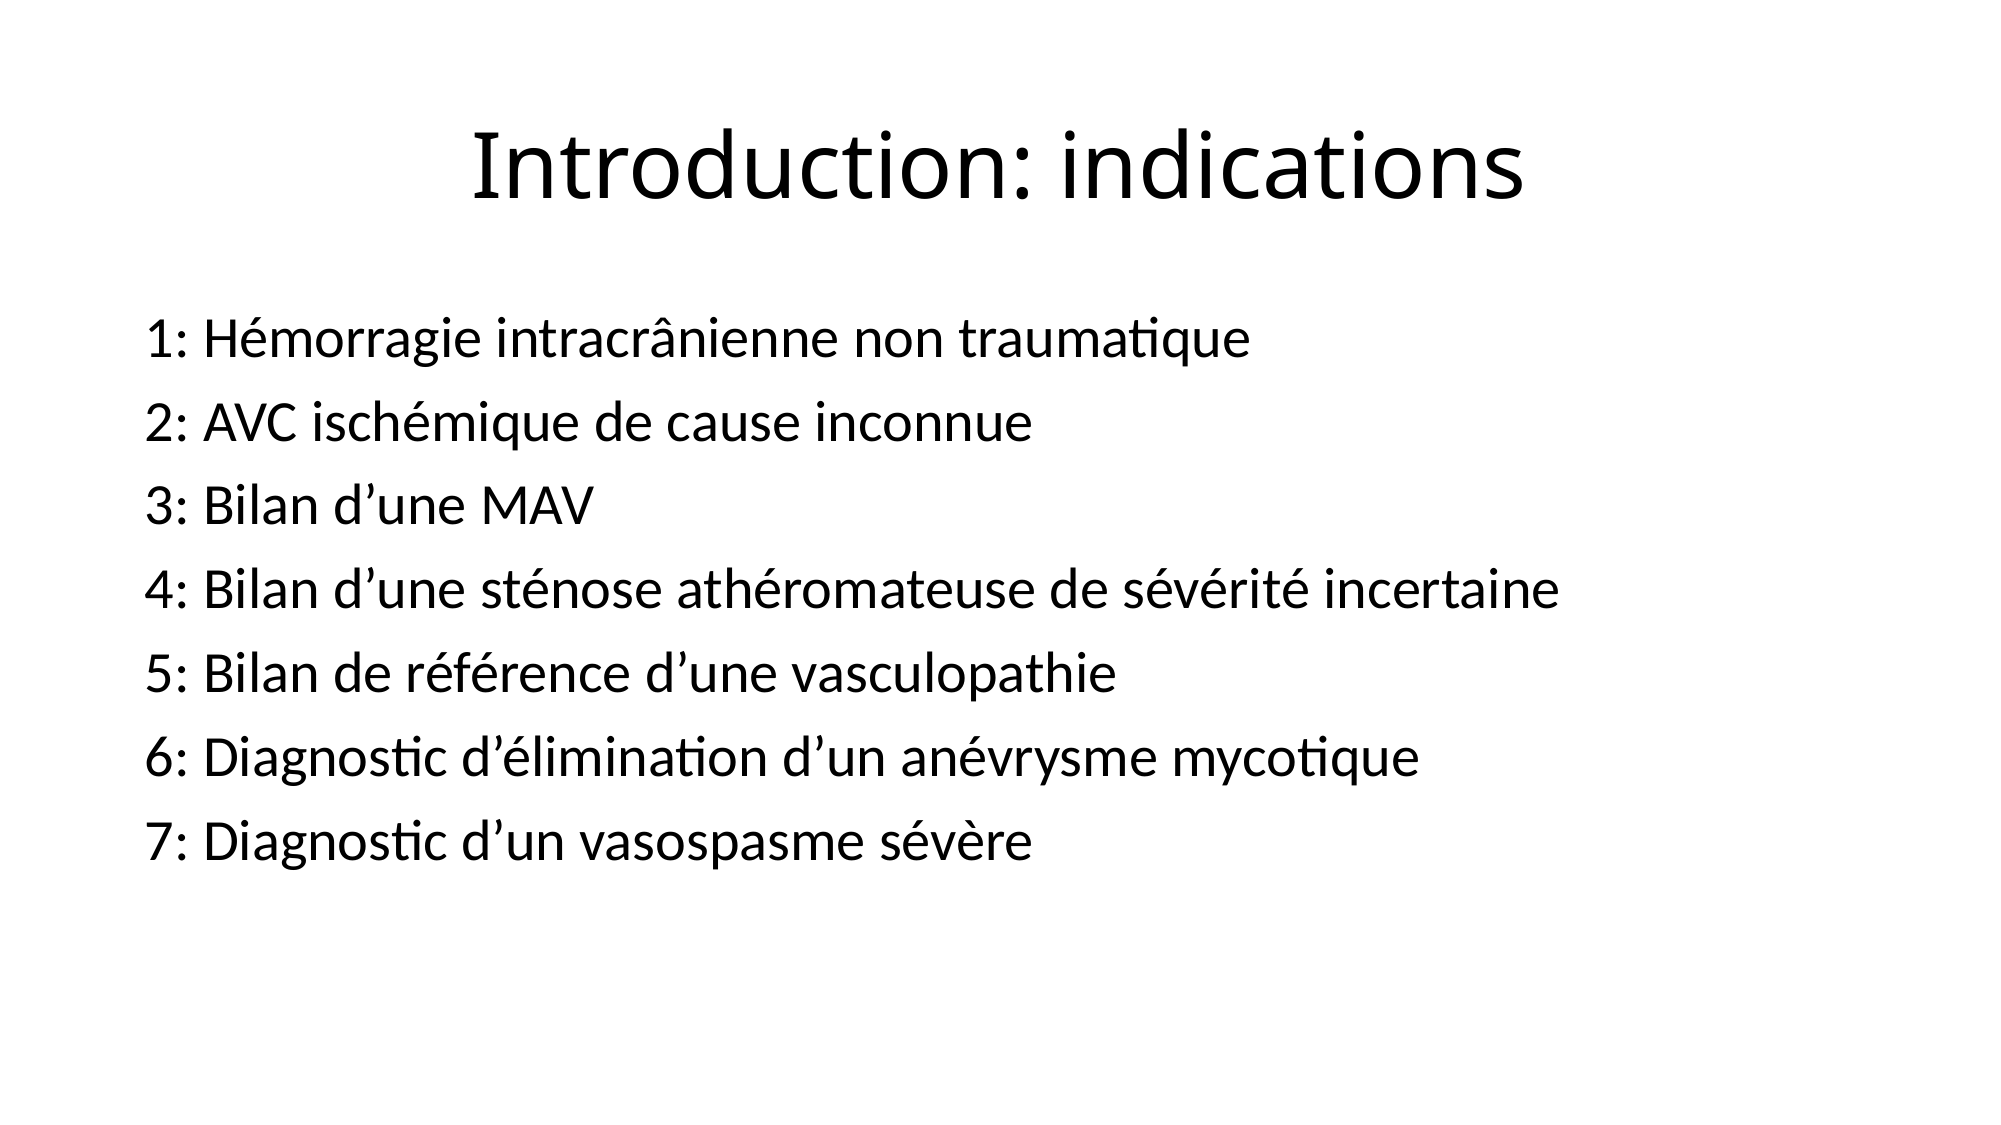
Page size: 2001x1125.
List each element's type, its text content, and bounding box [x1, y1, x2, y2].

title Introduction: indications [136, 59, 1863, 278]
list 1: Hémorragie intracrânienne non traumatique 2: AVC ischémique de cause inconnue 3: Bilan d’une MAV 4: Bilan d’une sténose athéromateuse de sévérité incertaine 5: Bilan de référence d’une vasculopathie 6: Diagnostic d’élimination d’un anévrysme mycotique 7: Diagnostic d’un vasospasme sévère [136, 298, 1863, 1014]
